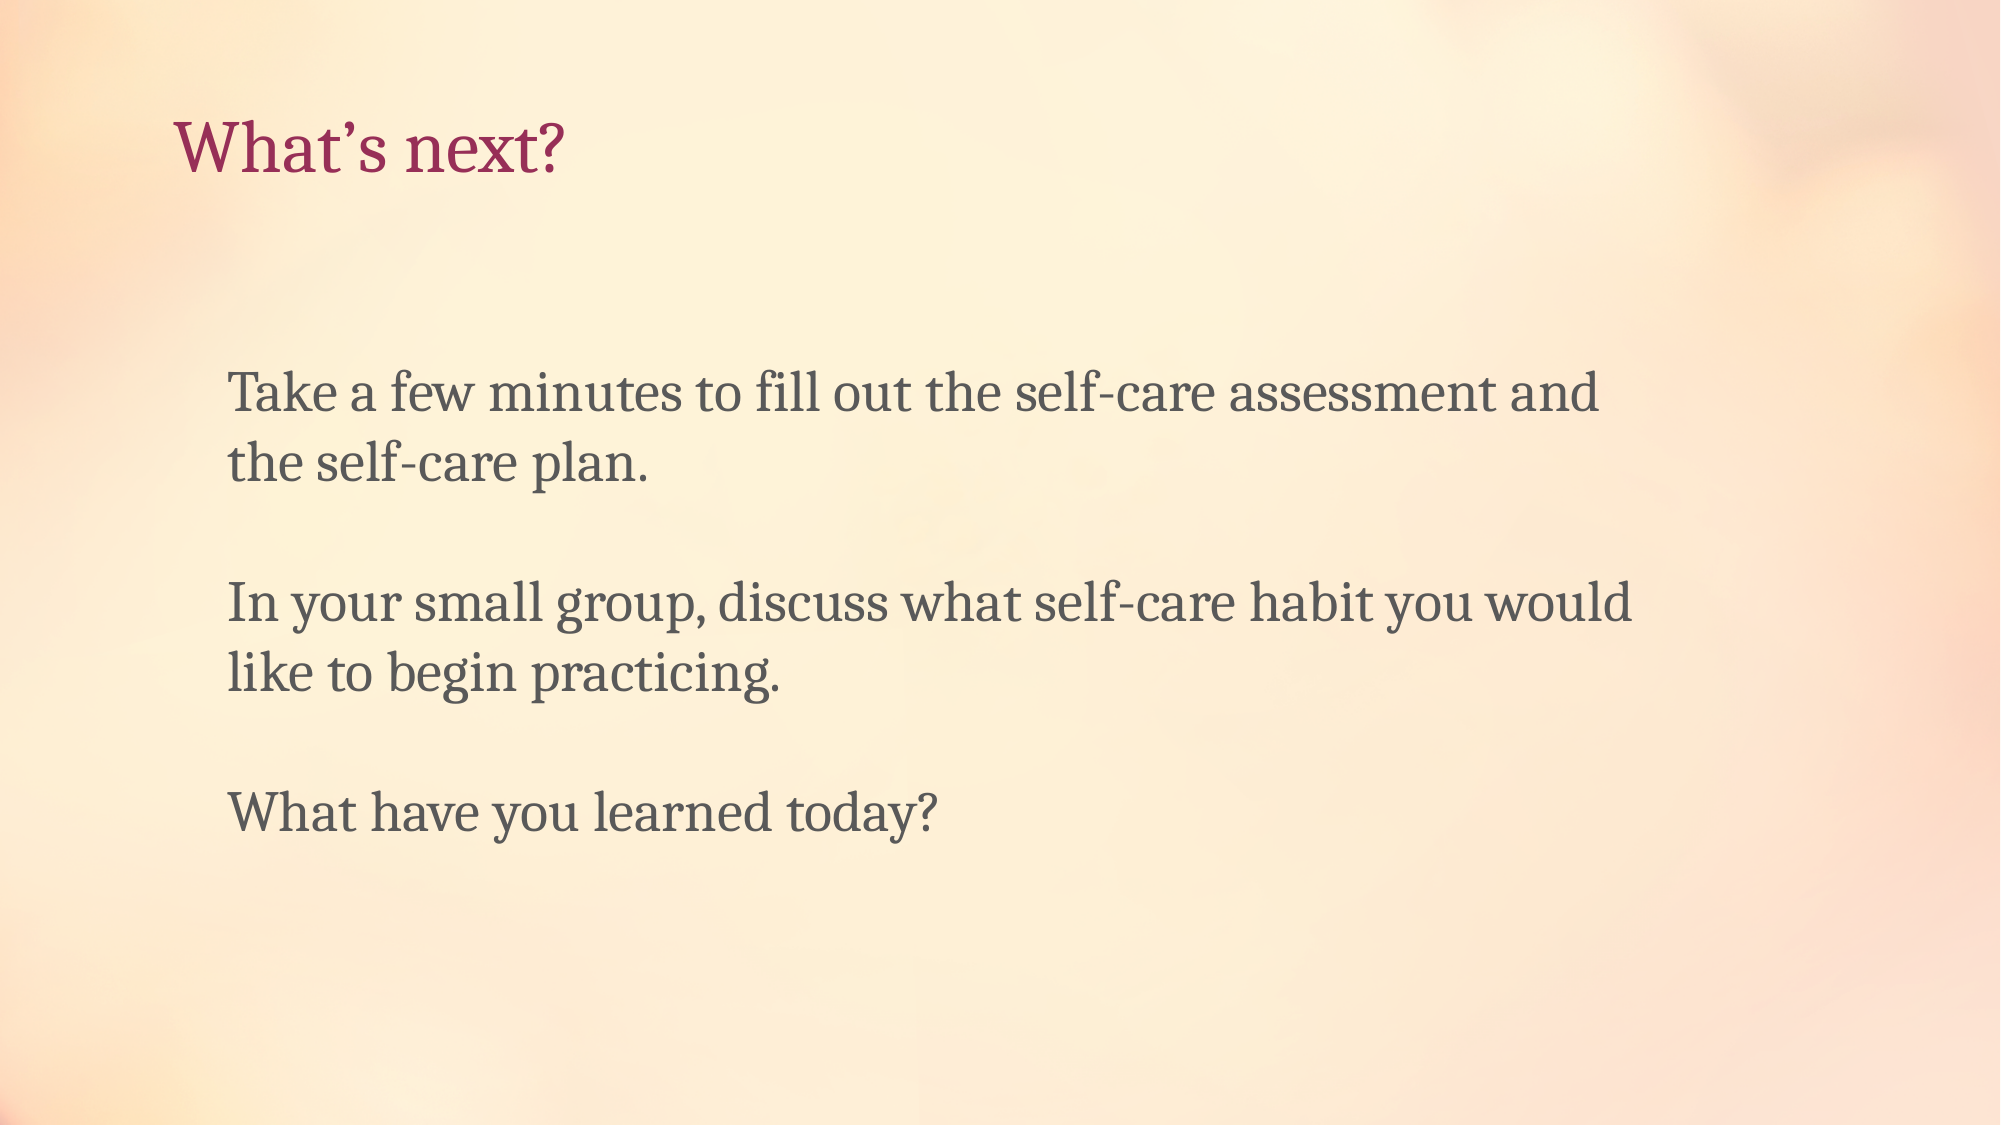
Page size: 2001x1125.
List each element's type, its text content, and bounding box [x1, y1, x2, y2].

picture [0, 0, 2001, 1125]
title What’s next? [158, 86, 1809, 282]
text_box Take a few minutes to fill out the self-care assessment and the self-care plan. In your small group, discuss what self-care habit you would like to begin practicing. What have you learned today? [212, 346, 1669, 941]
